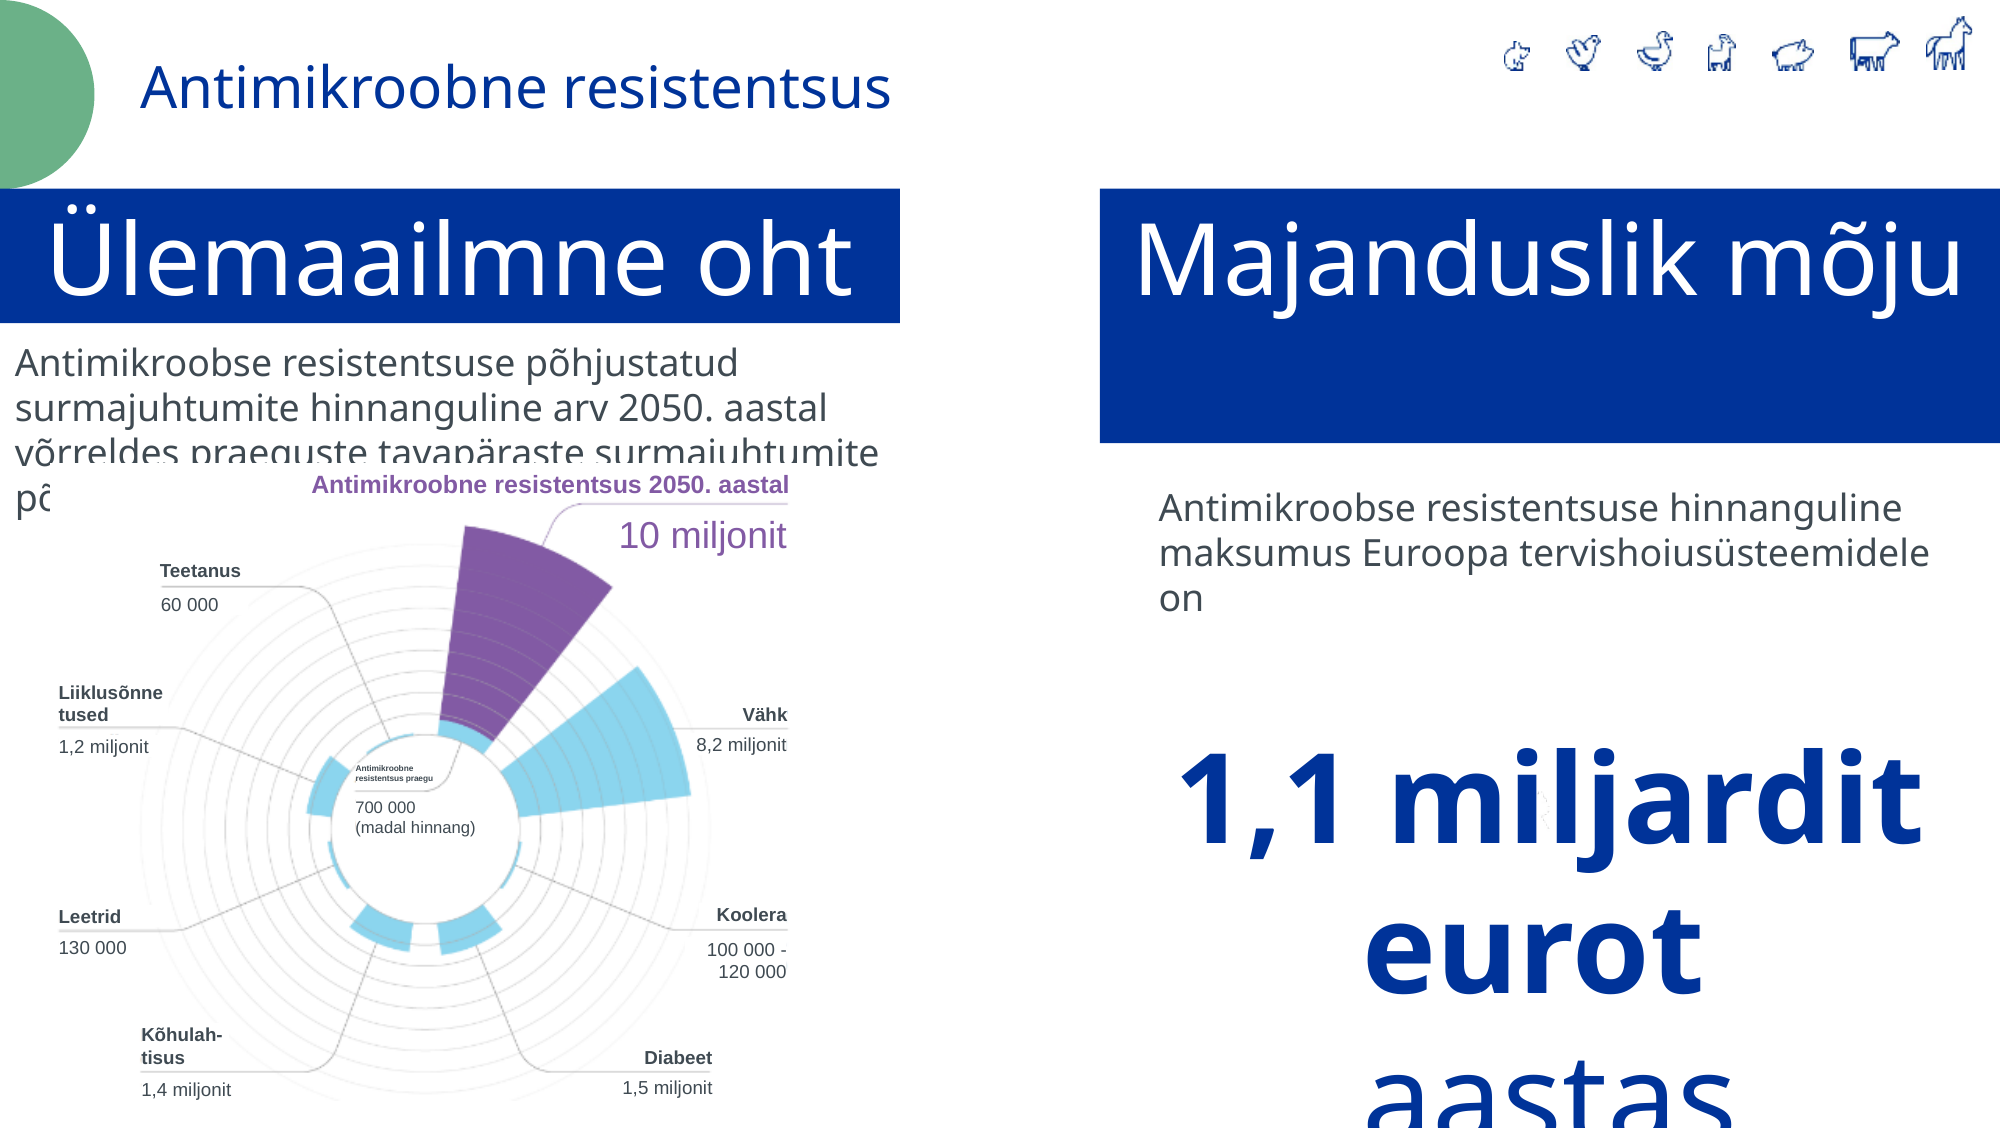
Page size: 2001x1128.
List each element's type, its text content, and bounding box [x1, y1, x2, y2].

list Antimikroobne resistentsus [125, 51, 1678, 130]
text_box Ülemaailmne oht [0, 188, 900, 324]
picture [49, 463, 813, 1101]
picture [1637, 31, 1673, 51]
text_box Majanduslik mõju [1099, 188, 2000, 444]
picture [1708, 34, 1736, 71]
text_box Antimikroobse resistentsuse põhjustatud surmajuhtumite hinnanguline arv 2050. aastal võrreldes praeguste tavapäraste surmajuhtumite põhjustega [0, 331, 925, 526]
text_box Antimikroobse resistentsuse hinnanguline maksumus Euroopa tervishoiusüsteemidele on 1,1 miljardit eurot aastas [1143, 476, 1957, 1128]
picture [1850, 31, 1900, 71]
picture [1772, 39, 1814, 71]
picture [1504, 41, 1530, 51]
picture [1926, 16, 1973, 70]
picture [1566, 35, 1601, 51]
